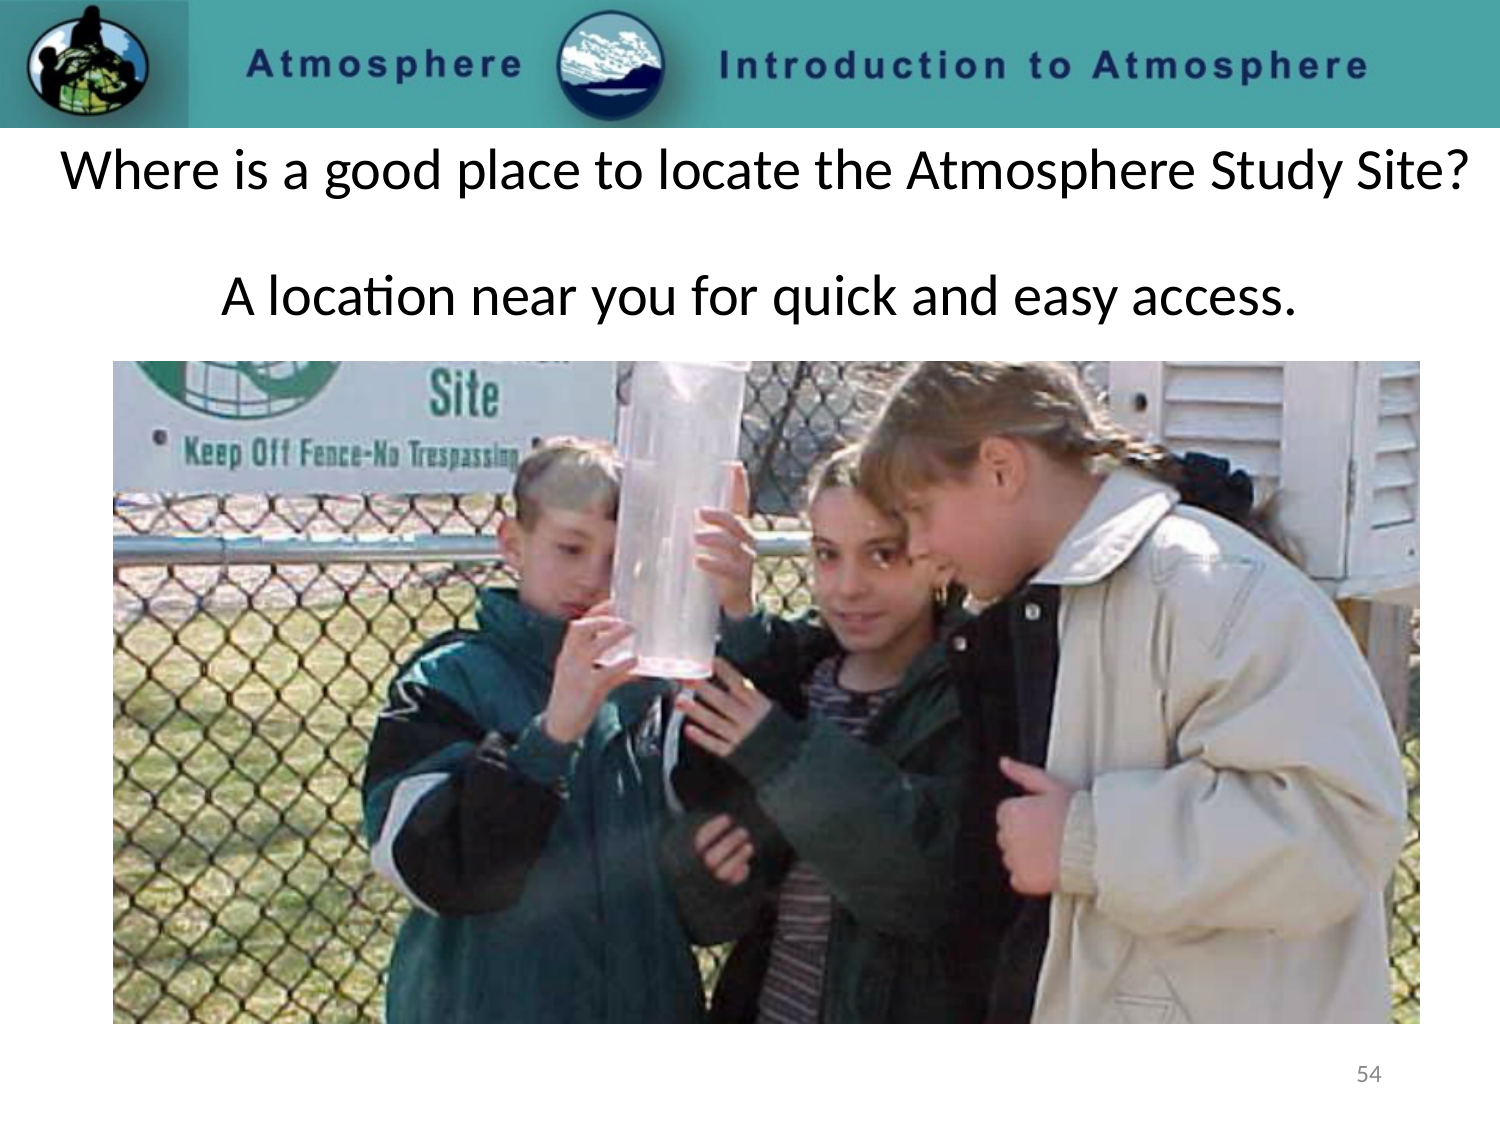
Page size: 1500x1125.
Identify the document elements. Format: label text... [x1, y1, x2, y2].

title Where is a good place to locate the Atmosphere Study Site? A location near you for quick and easy access. [32, 135, 1500, 343]
picture [113, 361, 1420, 1024]
picture [0, 0, 1500, 129]
slide_number 53 [1059, 1042, 1397, 1103]
